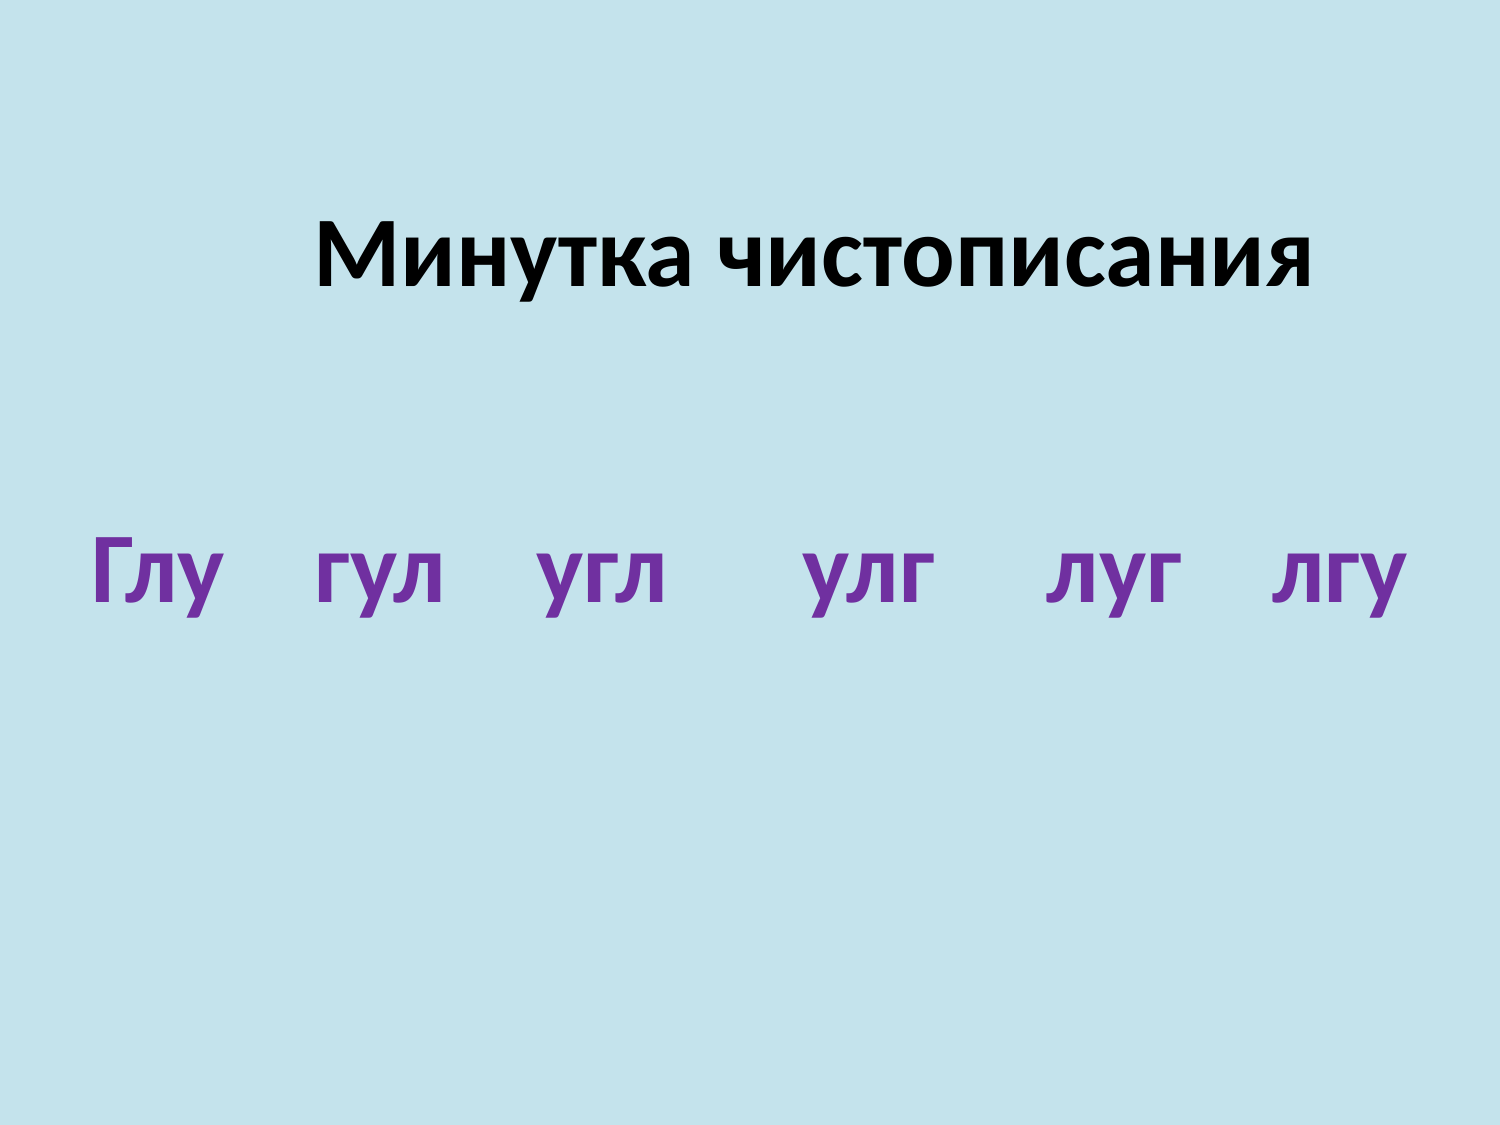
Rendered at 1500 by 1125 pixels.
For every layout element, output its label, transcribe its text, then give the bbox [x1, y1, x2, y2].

text_box Минутка чистописания [277, 179, 1353, 314]
list Глу гул угл улг луг лгу [76, 267, 1447, 630]
